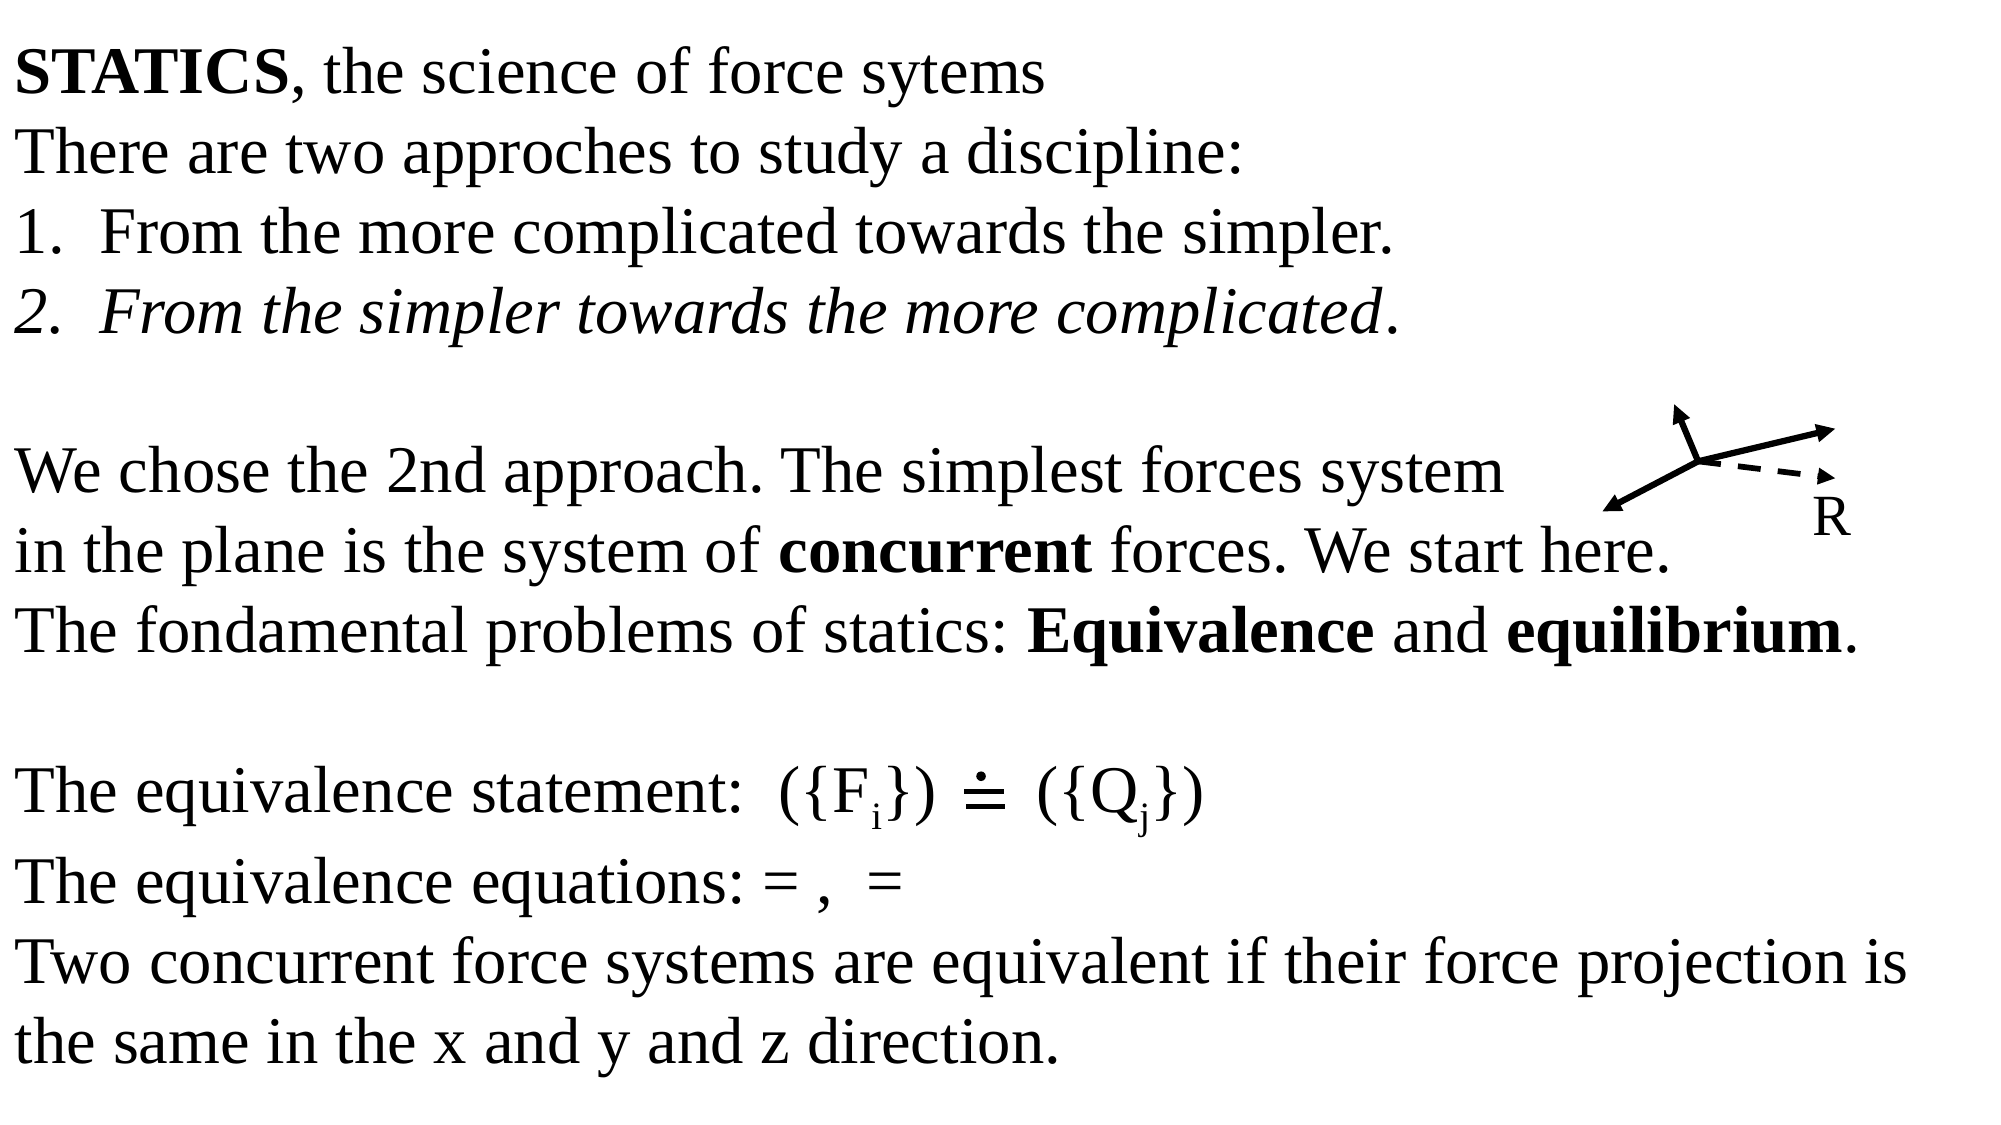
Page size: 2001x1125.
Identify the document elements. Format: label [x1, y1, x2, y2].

text_box [0, 19, 1968, 1125]
text_box [1698, 461, 1836, 479]
